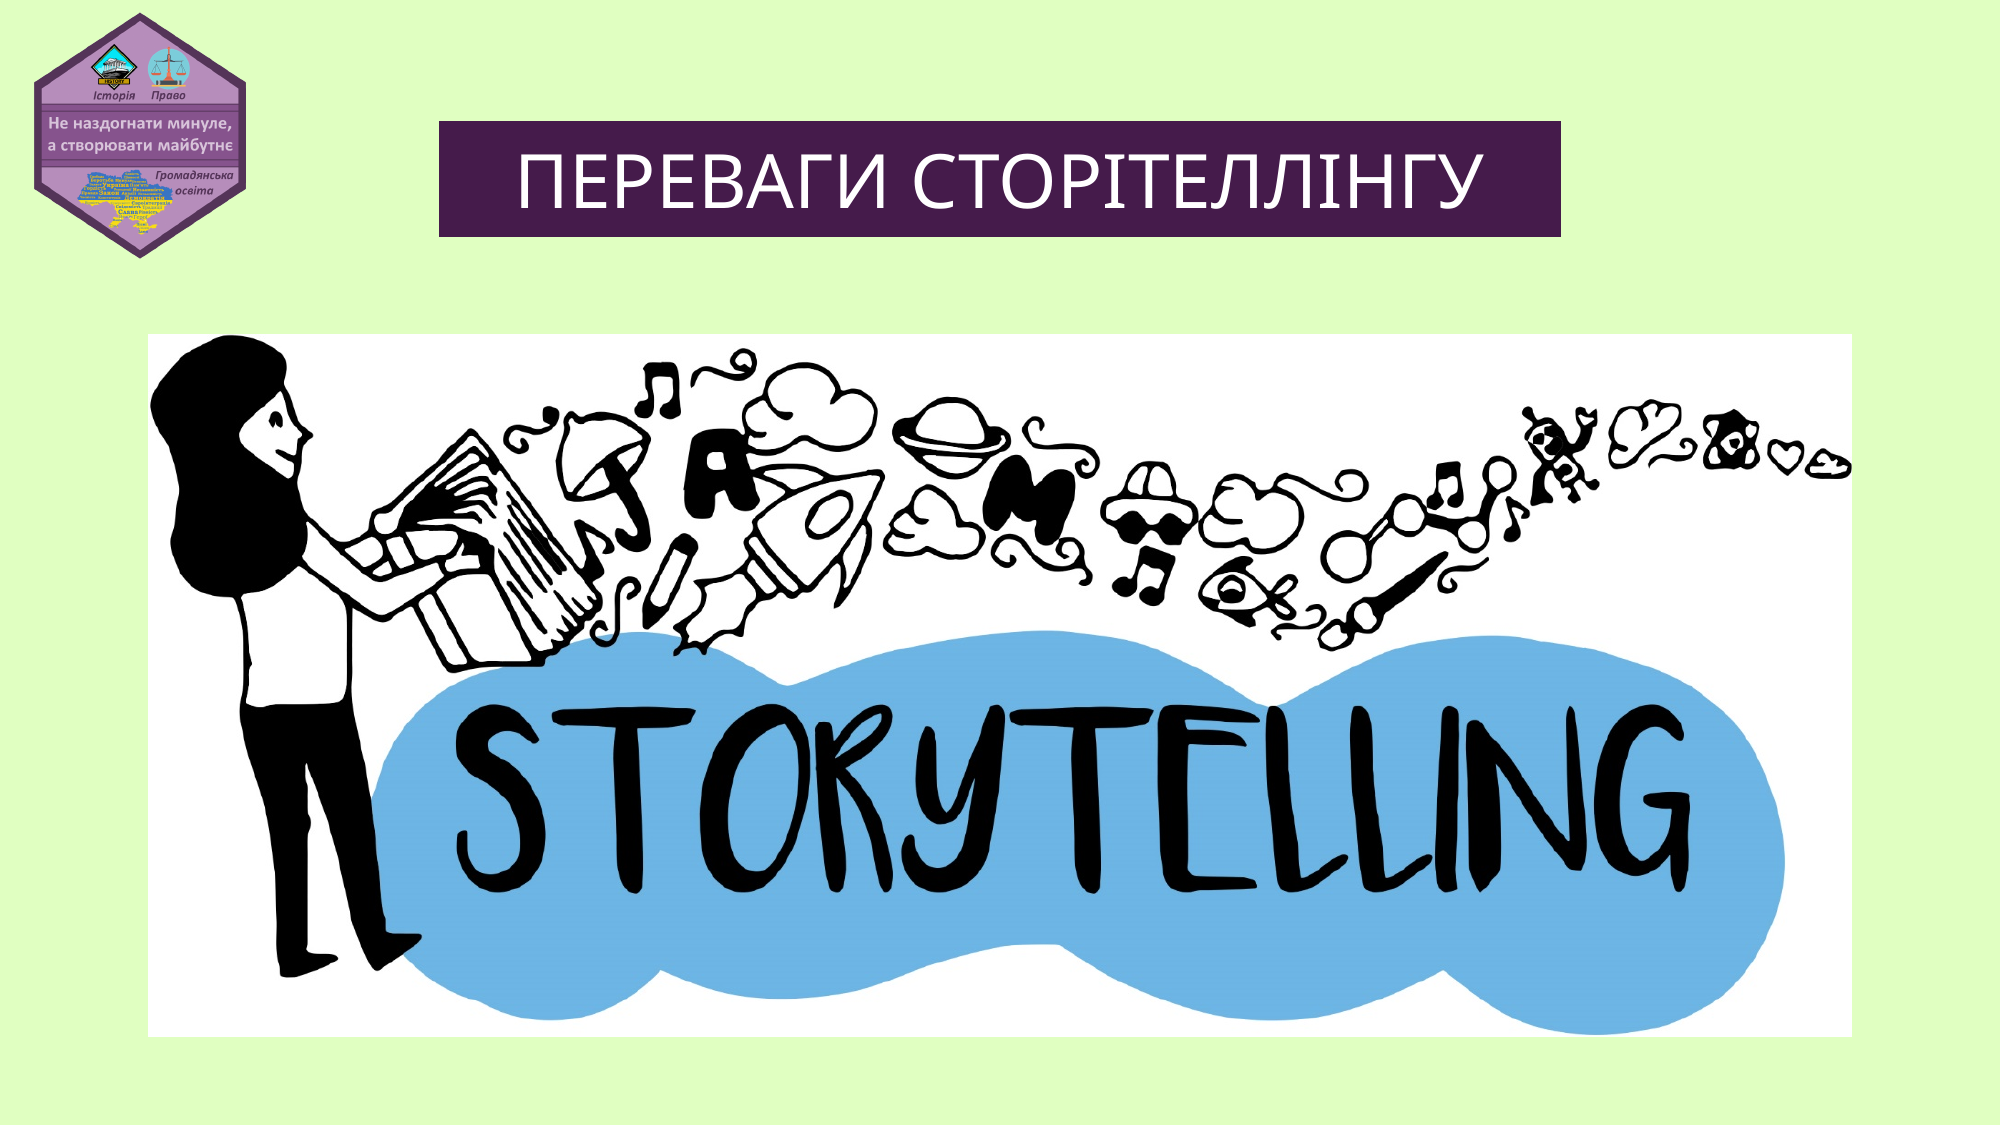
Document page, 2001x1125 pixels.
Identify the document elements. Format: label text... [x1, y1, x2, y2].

picture [148, 334, 1852, 1037]
picture [3, 12, 263, 260]
text_box ПЕРЕВАГИ СТОРІТЕЛЛІНГУ [439, 121, 1561, 237]
